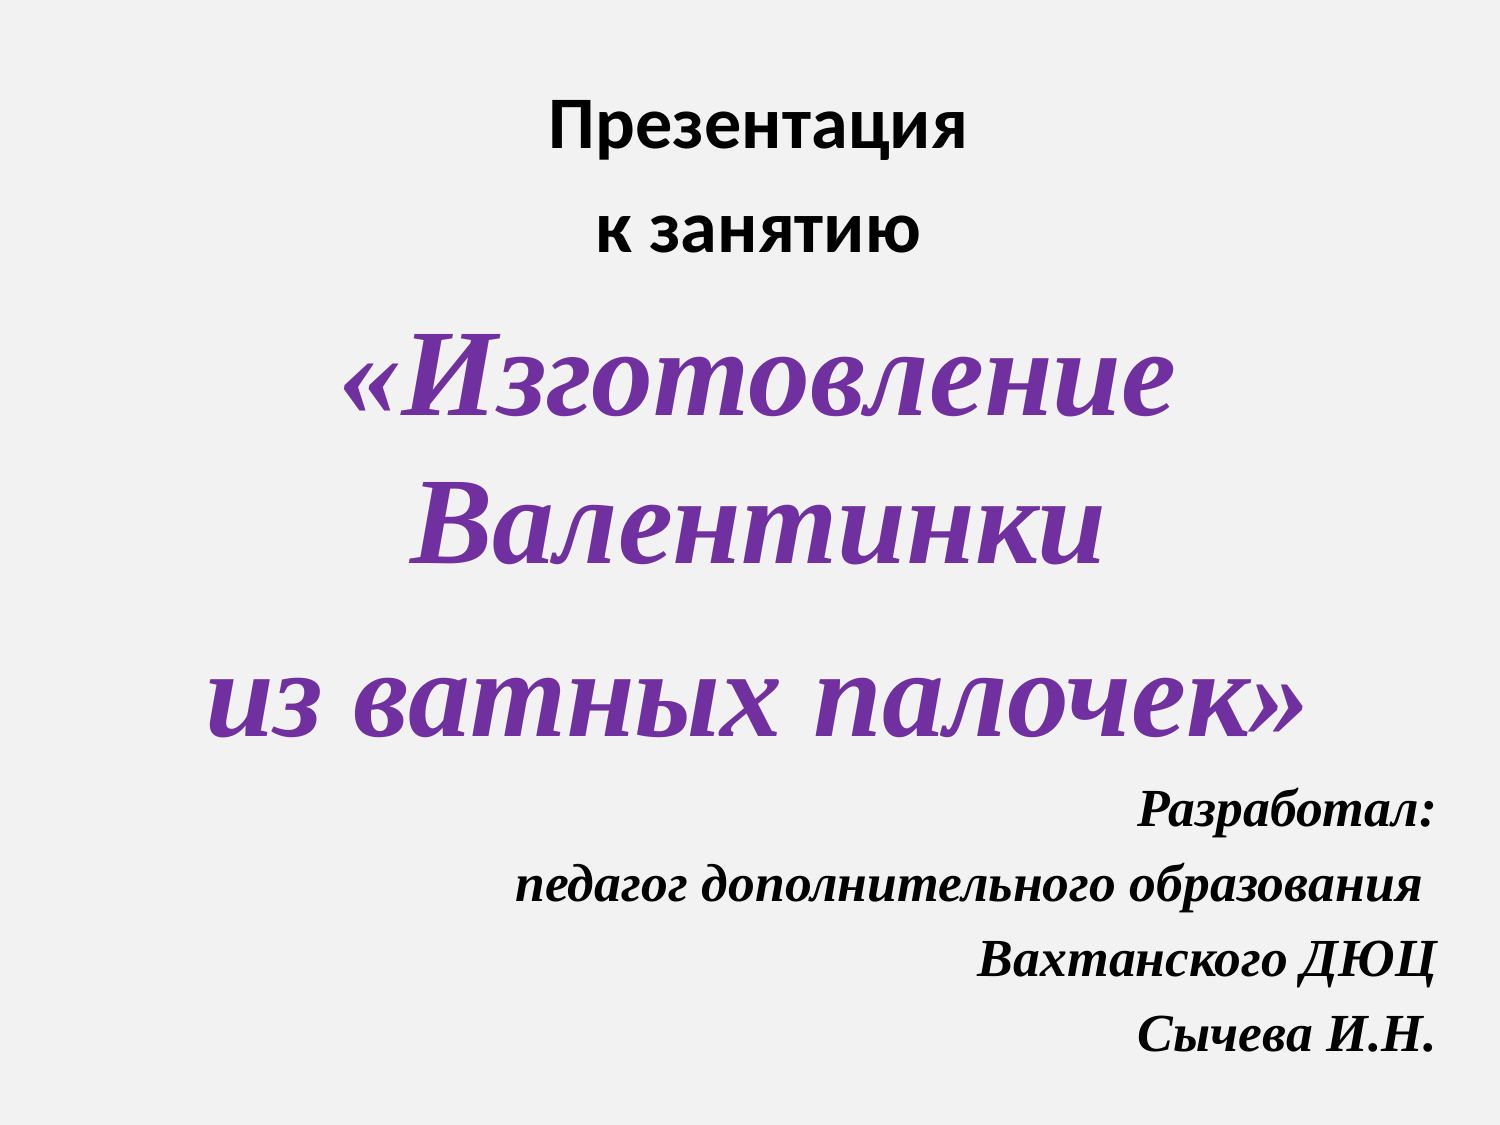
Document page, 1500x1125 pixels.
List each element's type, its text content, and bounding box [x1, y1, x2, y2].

subtitle Презентация к занятию «Изготовление Валентинки из ватных палочек» Разработал: педагог дополнительного образования Вахтанского ДЮЦ Сычева И.Н. [64, 66, 1453, 1071]
